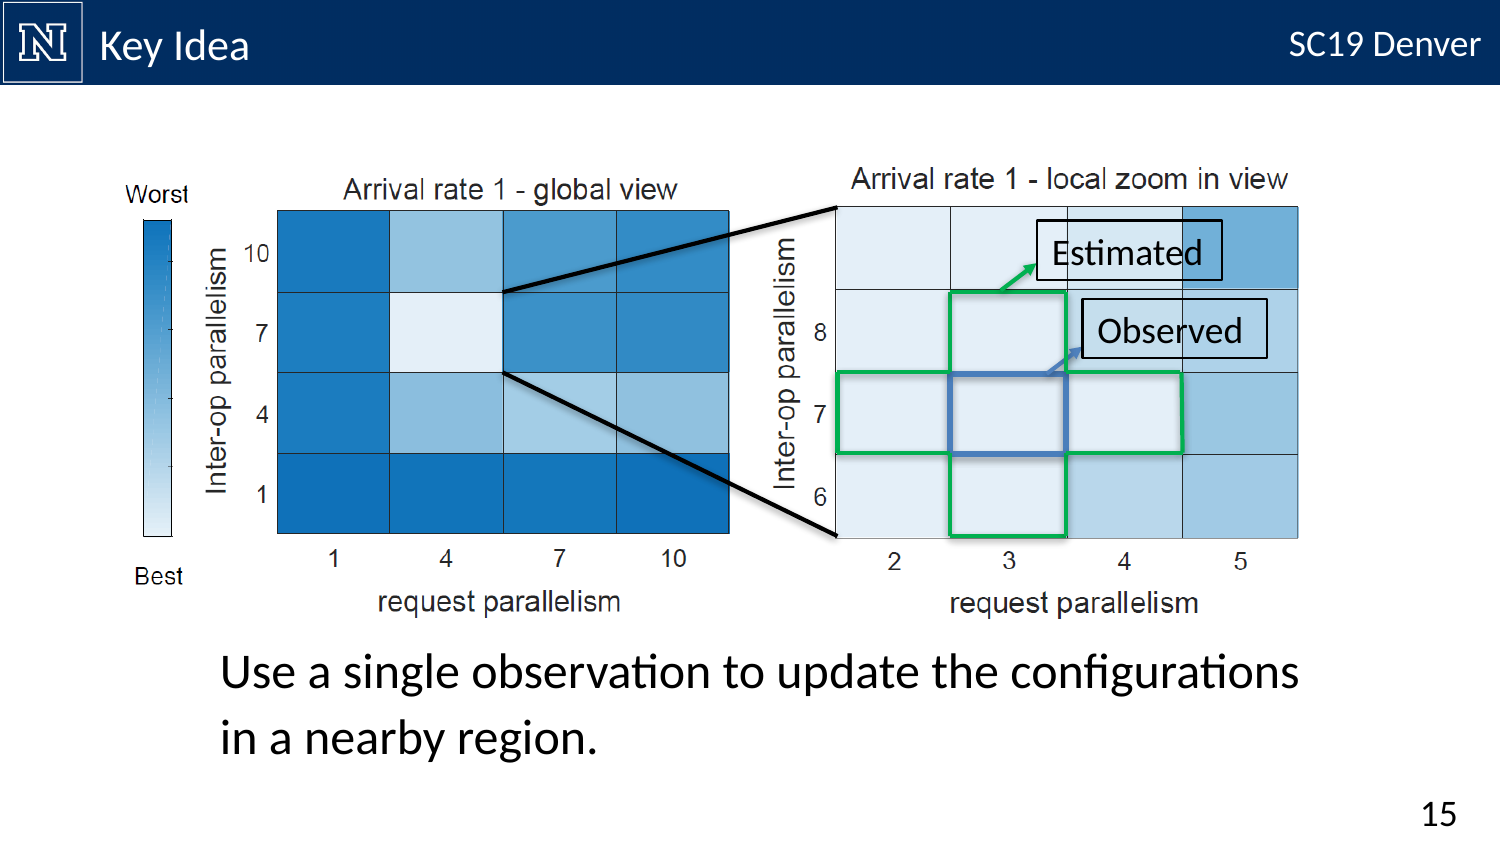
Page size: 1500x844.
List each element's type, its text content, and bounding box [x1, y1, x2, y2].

slide_number 15 [1405, 781, 1490, 827]
picture [0, 0, 1500, 85]
picture [118, 176, 188, 613]
title Key Idea [84, 8, 1284, 77]
list Use a single observation to update the configurations in a nearby region. [176, 625, 1346, 789]
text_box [837, 220, 1223, 537]
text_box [502, 165, 1309, 619]
picture [205, 176, 502, 619]
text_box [1226, 298, 1268, 455]
